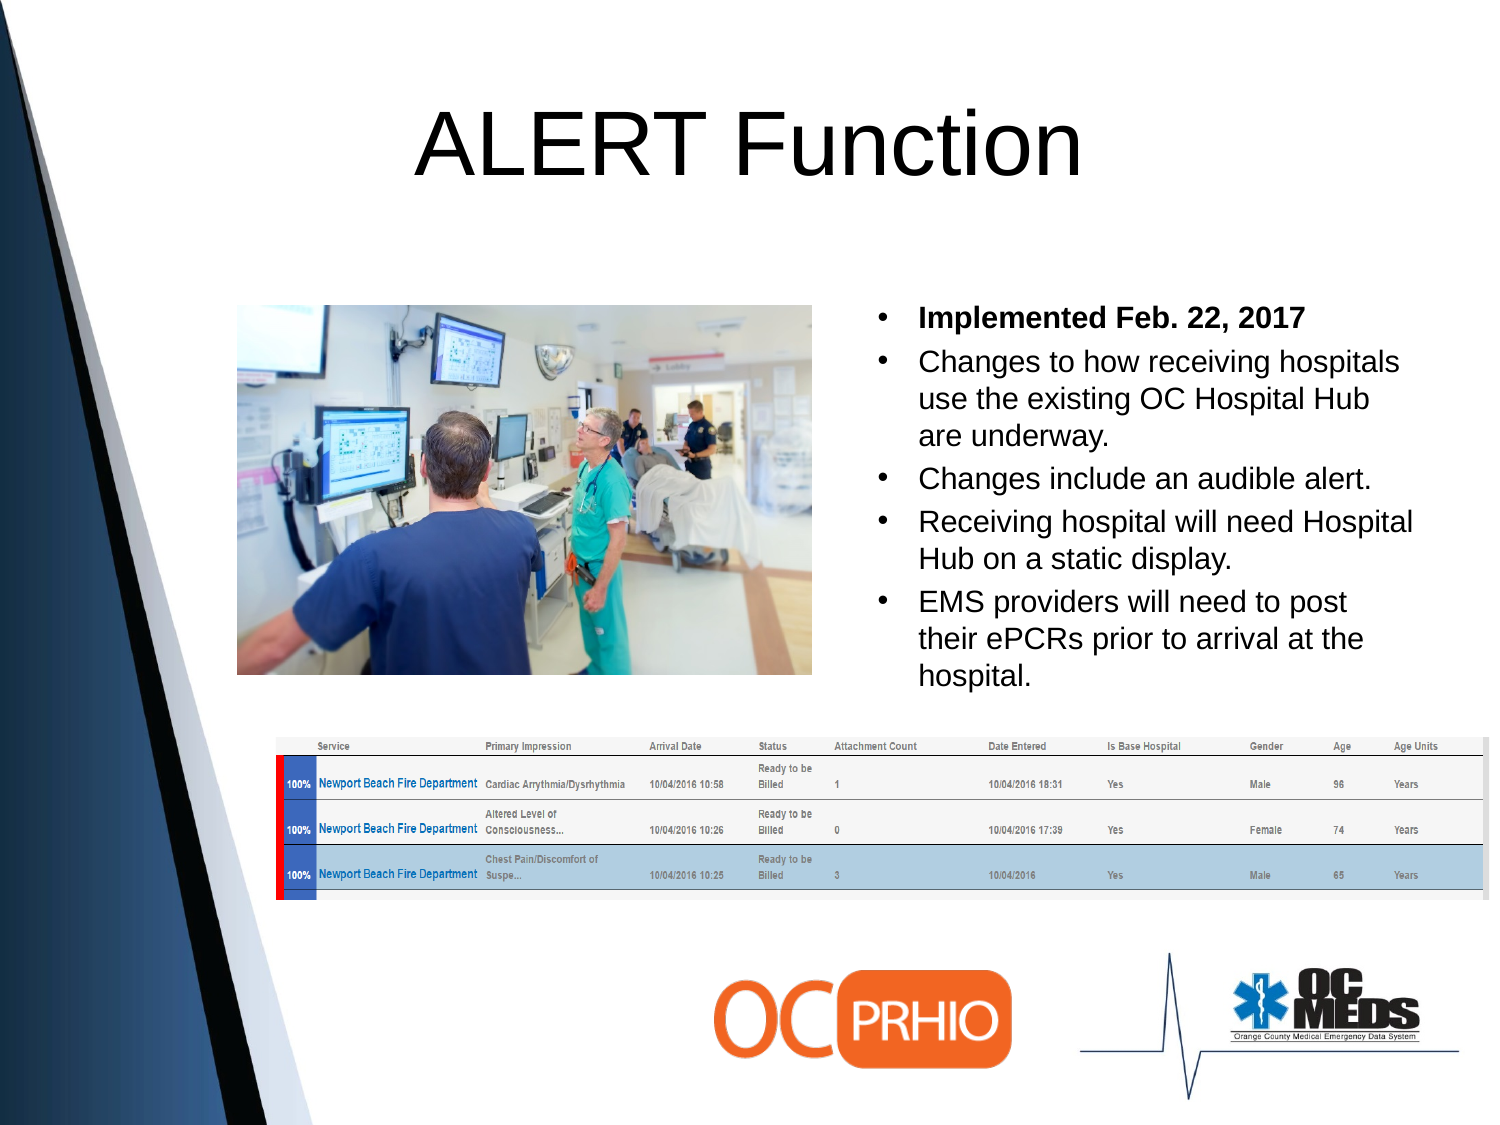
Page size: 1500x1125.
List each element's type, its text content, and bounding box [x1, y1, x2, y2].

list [237, 305, 812, 676]
list Implemented Feb. 22, 2017 Changes to how receiving hospitals use the existing OC Hospital Hub are underway. Changes include an audible alert. Receiving hospital will need Hospital Hub on a static display. EMS providers will need to post their ePCRs prior to arrival at the hospital. [862, 287, 1430, 701]
picture [0, 0, 1500, 1125]
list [275, 736, 1490, 901]
title ALERT Function [74, 44, 1426, 233]
